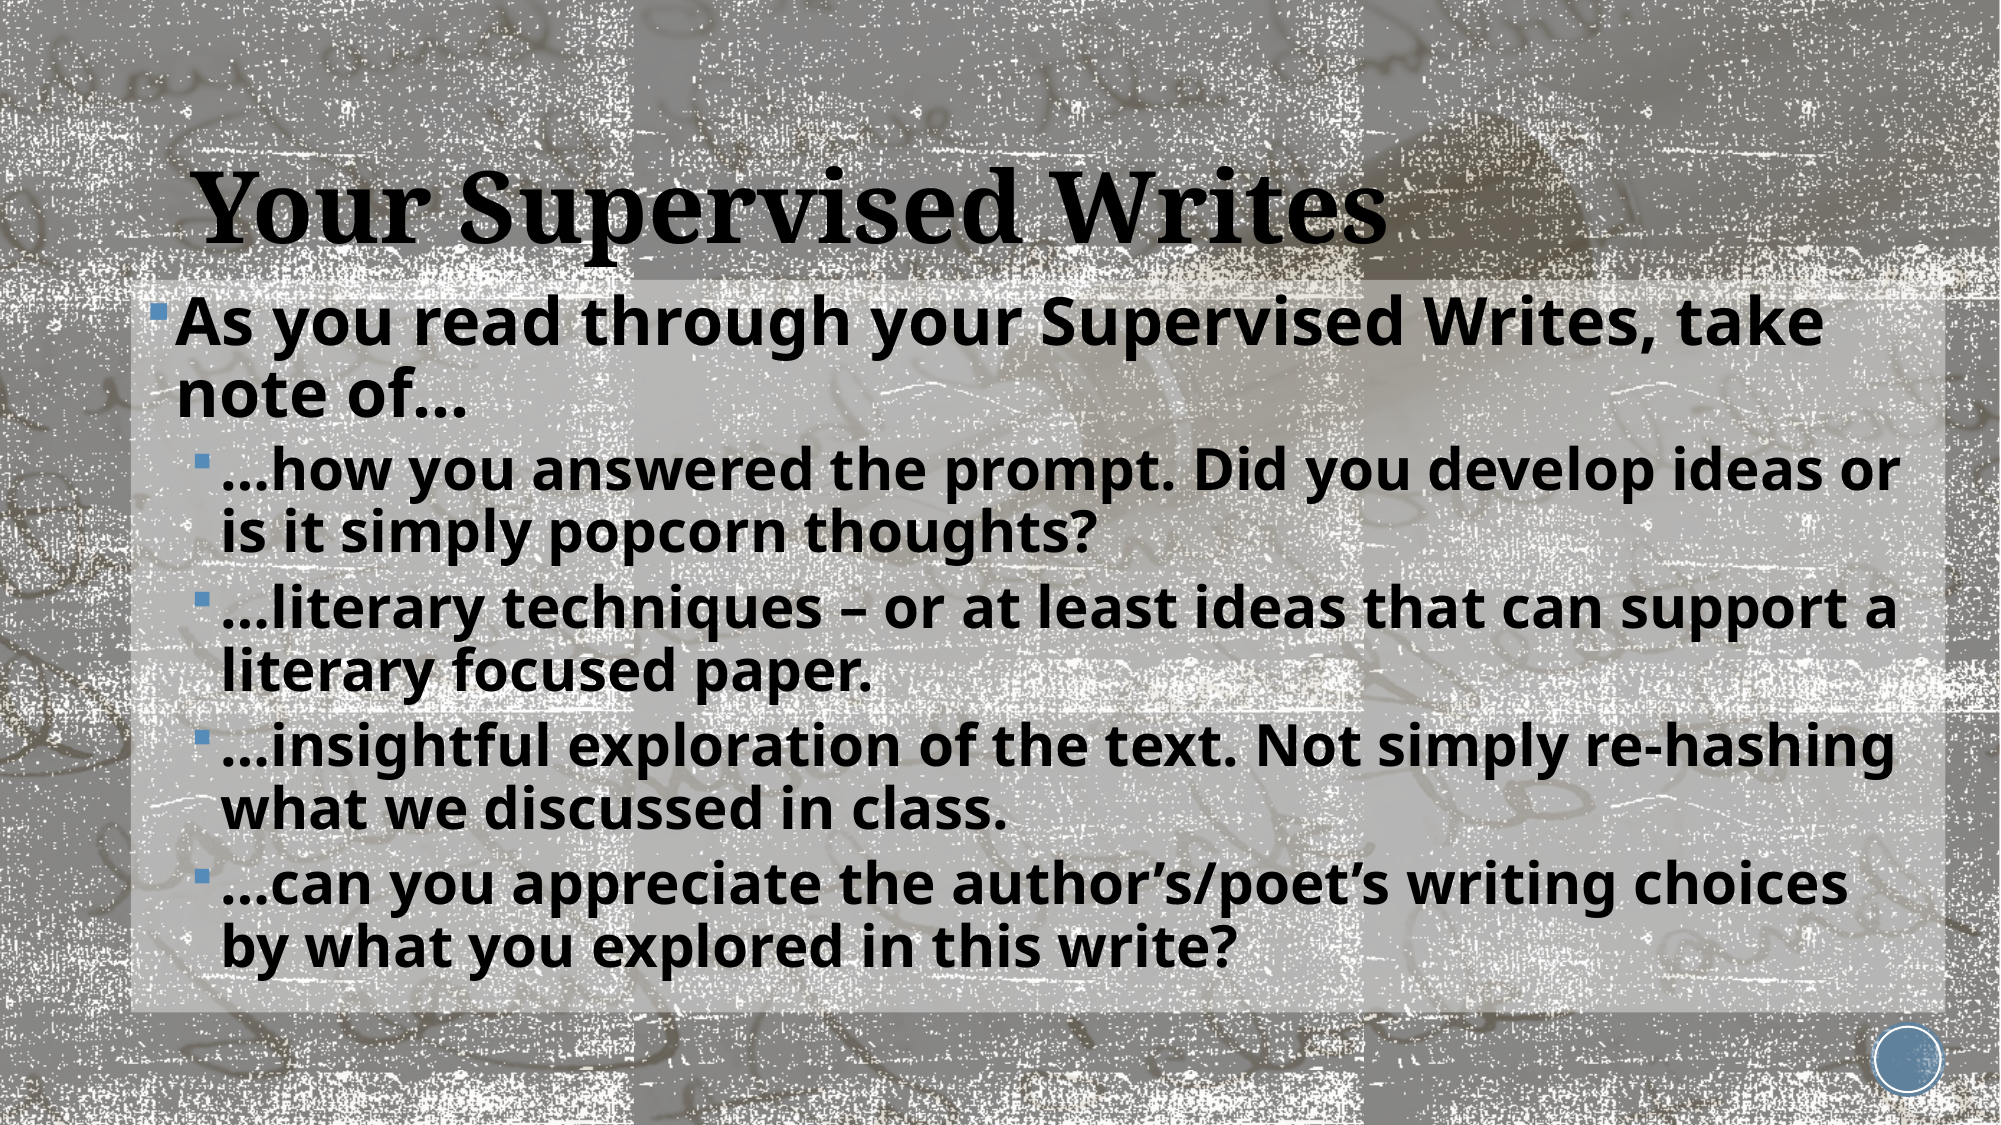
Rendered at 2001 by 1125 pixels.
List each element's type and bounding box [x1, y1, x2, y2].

text_box [1872, 1024, 1943, 1095]
picture [1, 1, 1998, 1125]
